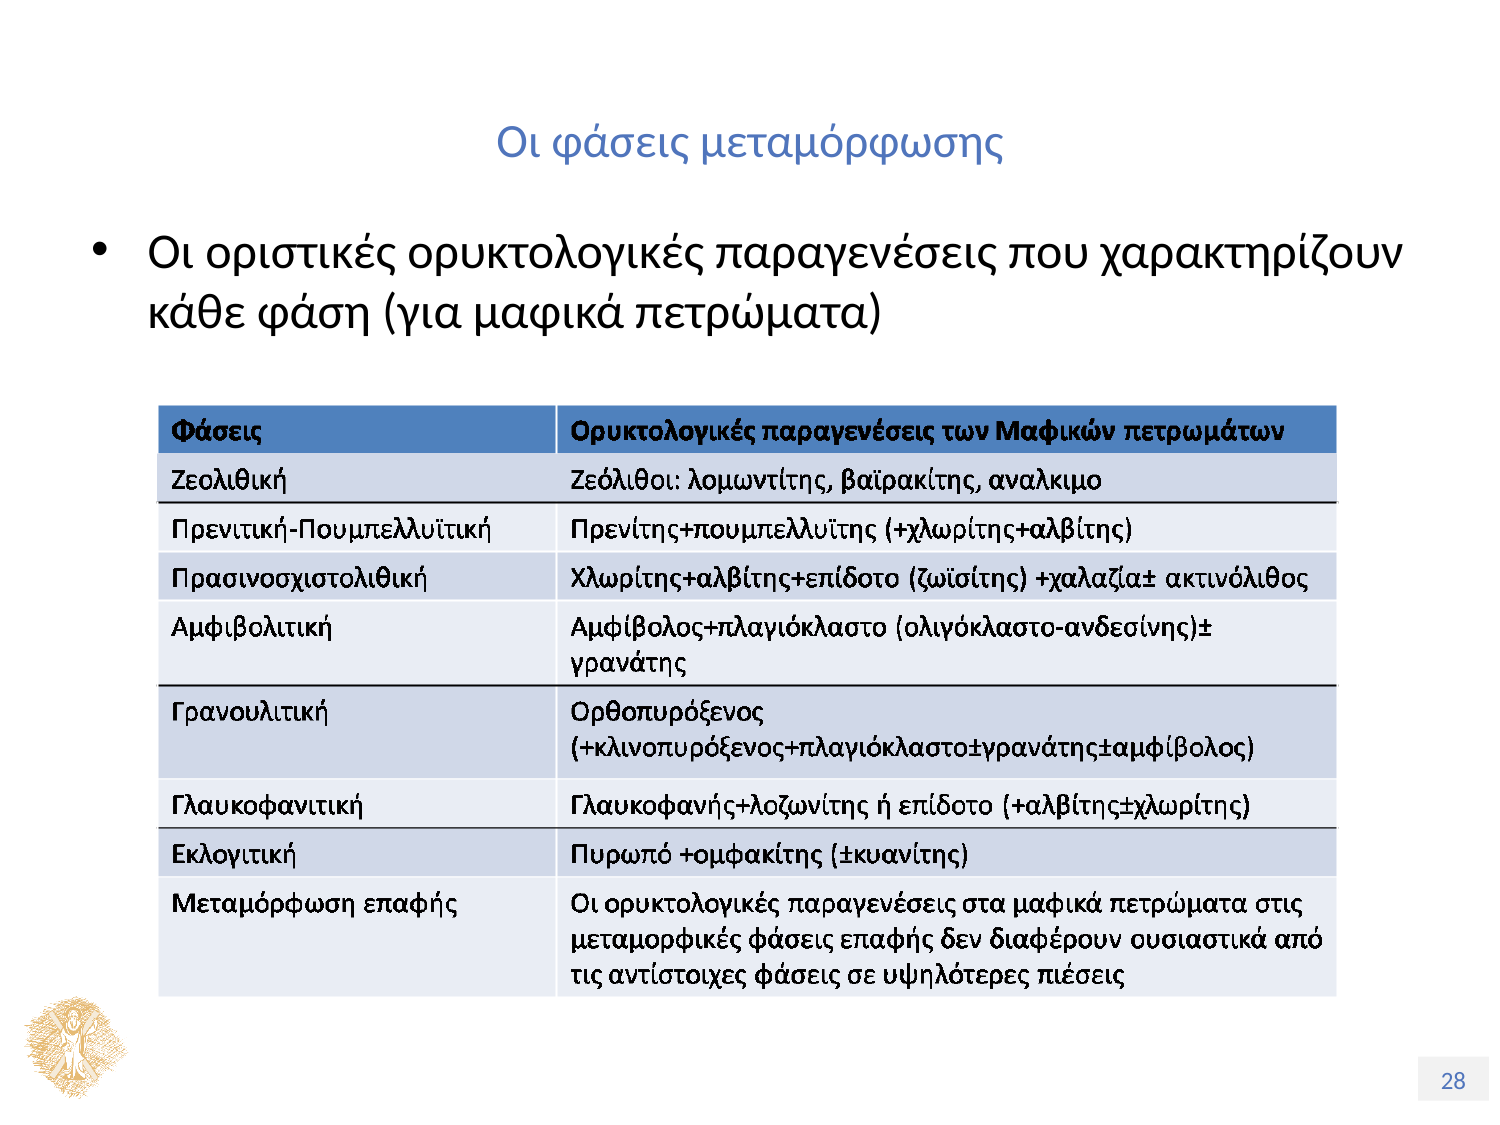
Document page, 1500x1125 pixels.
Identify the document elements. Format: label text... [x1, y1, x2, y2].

picture [146, 393, 1348, 1008]
title Οι φάσεις μεταμόρφωσης [75, 45, 1425, 233]
list Οι οριστικές ορυκτολογικές παραγενέσεις που χαρακτηρίζουν κάθε φάση (για μαφικά πετρώματα) [76, 210, 1427, 375]
picture [17, 986, 137, 1103]
